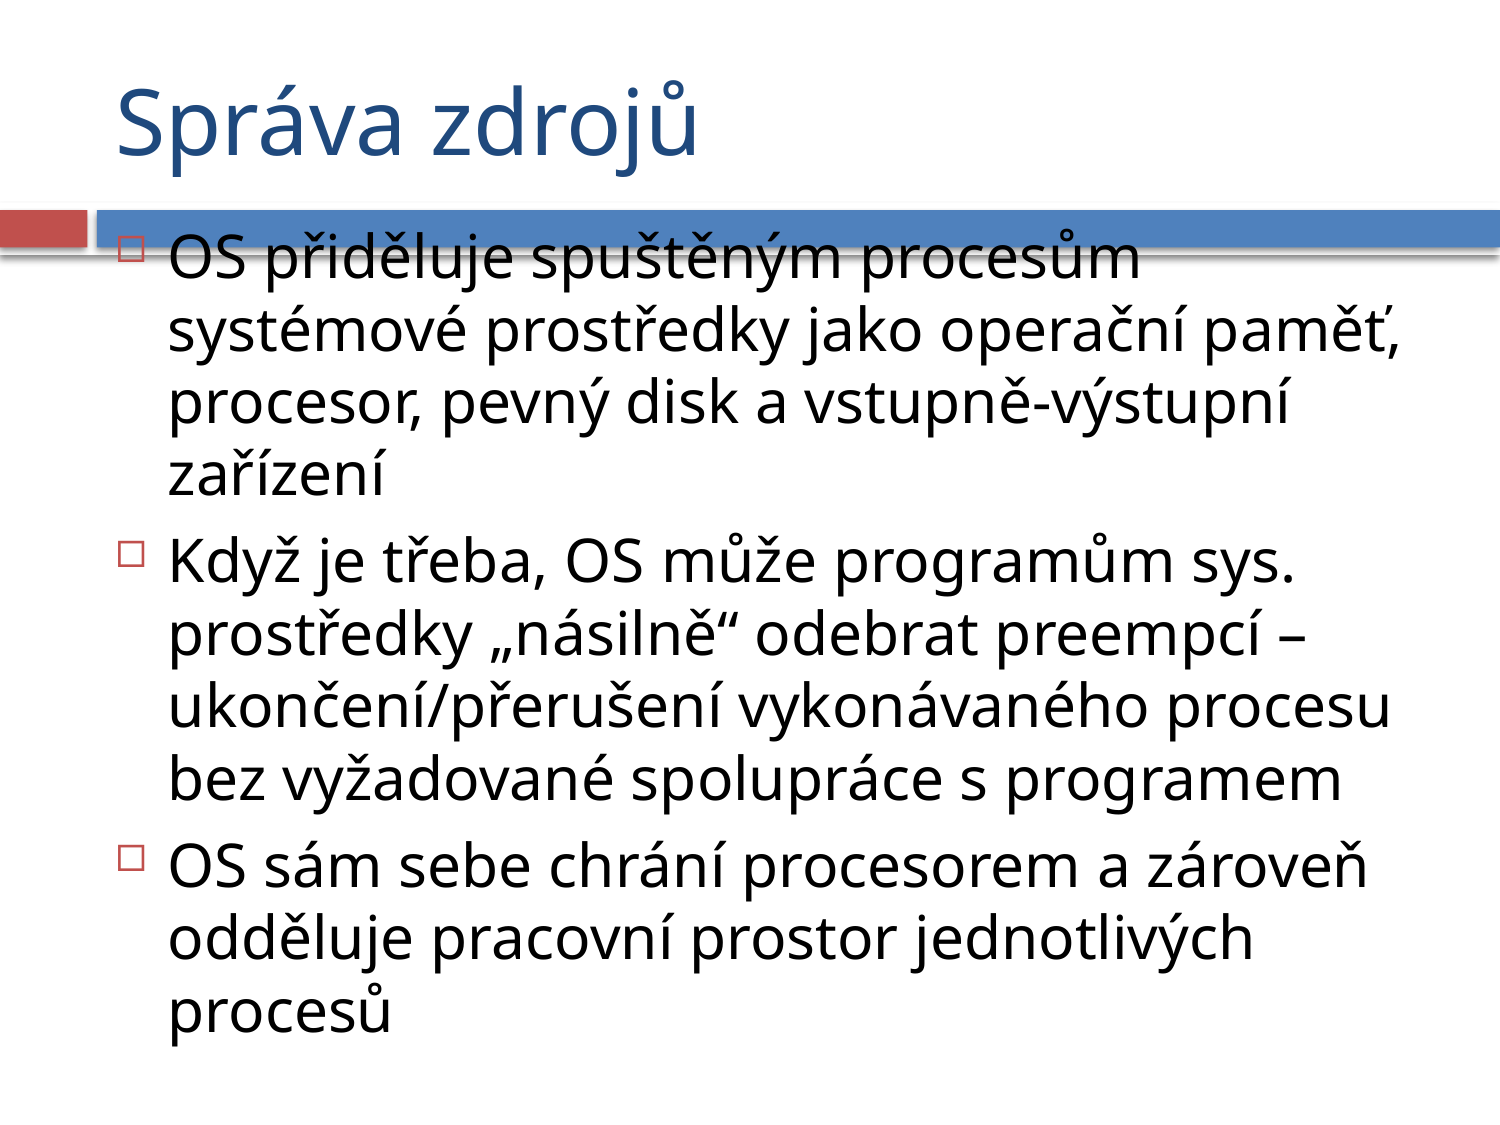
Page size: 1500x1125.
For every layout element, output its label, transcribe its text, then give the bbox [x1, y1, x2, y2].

title Správa zdrojů [100, 37, 1438, 200]
list OS přiděluje spuštěným procesům systémové prostředky jako operační paměť, procesor, pevný disk a vstupně-výstupní zařízení Když je třeba, OS může programům sys. prostředky „násilně“ odebrat preempcí – ukončení/přerušení vykonávaného procesu bez vyžadované spolupráce s programem OS sám sebe chrání procesorem a zároveň odděluje pracovní prostor jednotlivých procesů [100, 262, 1438, 1000]
